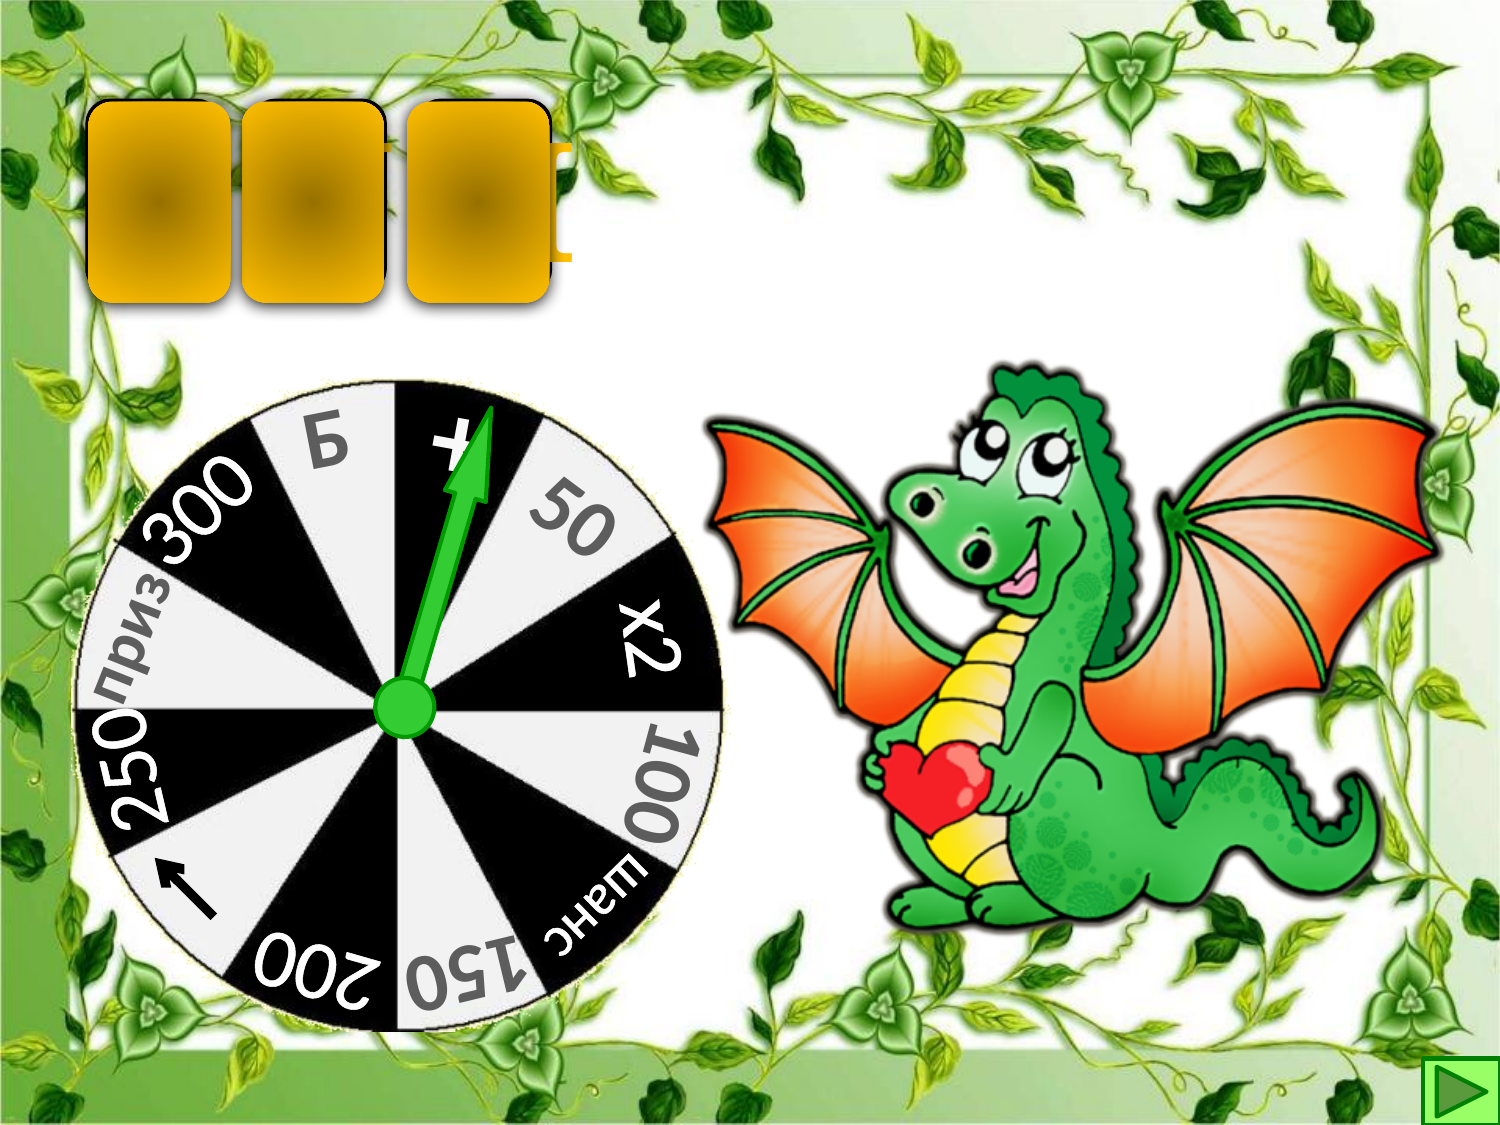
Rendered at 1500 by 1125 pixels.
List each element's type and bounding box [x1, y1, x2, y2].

text_box [1421, 1056, 1500, 1125]
text_box [243, 99, 386, 305]
text_box [246, 497, 546, 661]
text_box [86, 99, 233, 305]
text_box [64, 361, 732, 1039]
text_box [405, 99, 552, 305]
picture [0, 0, 1500, 1125]
